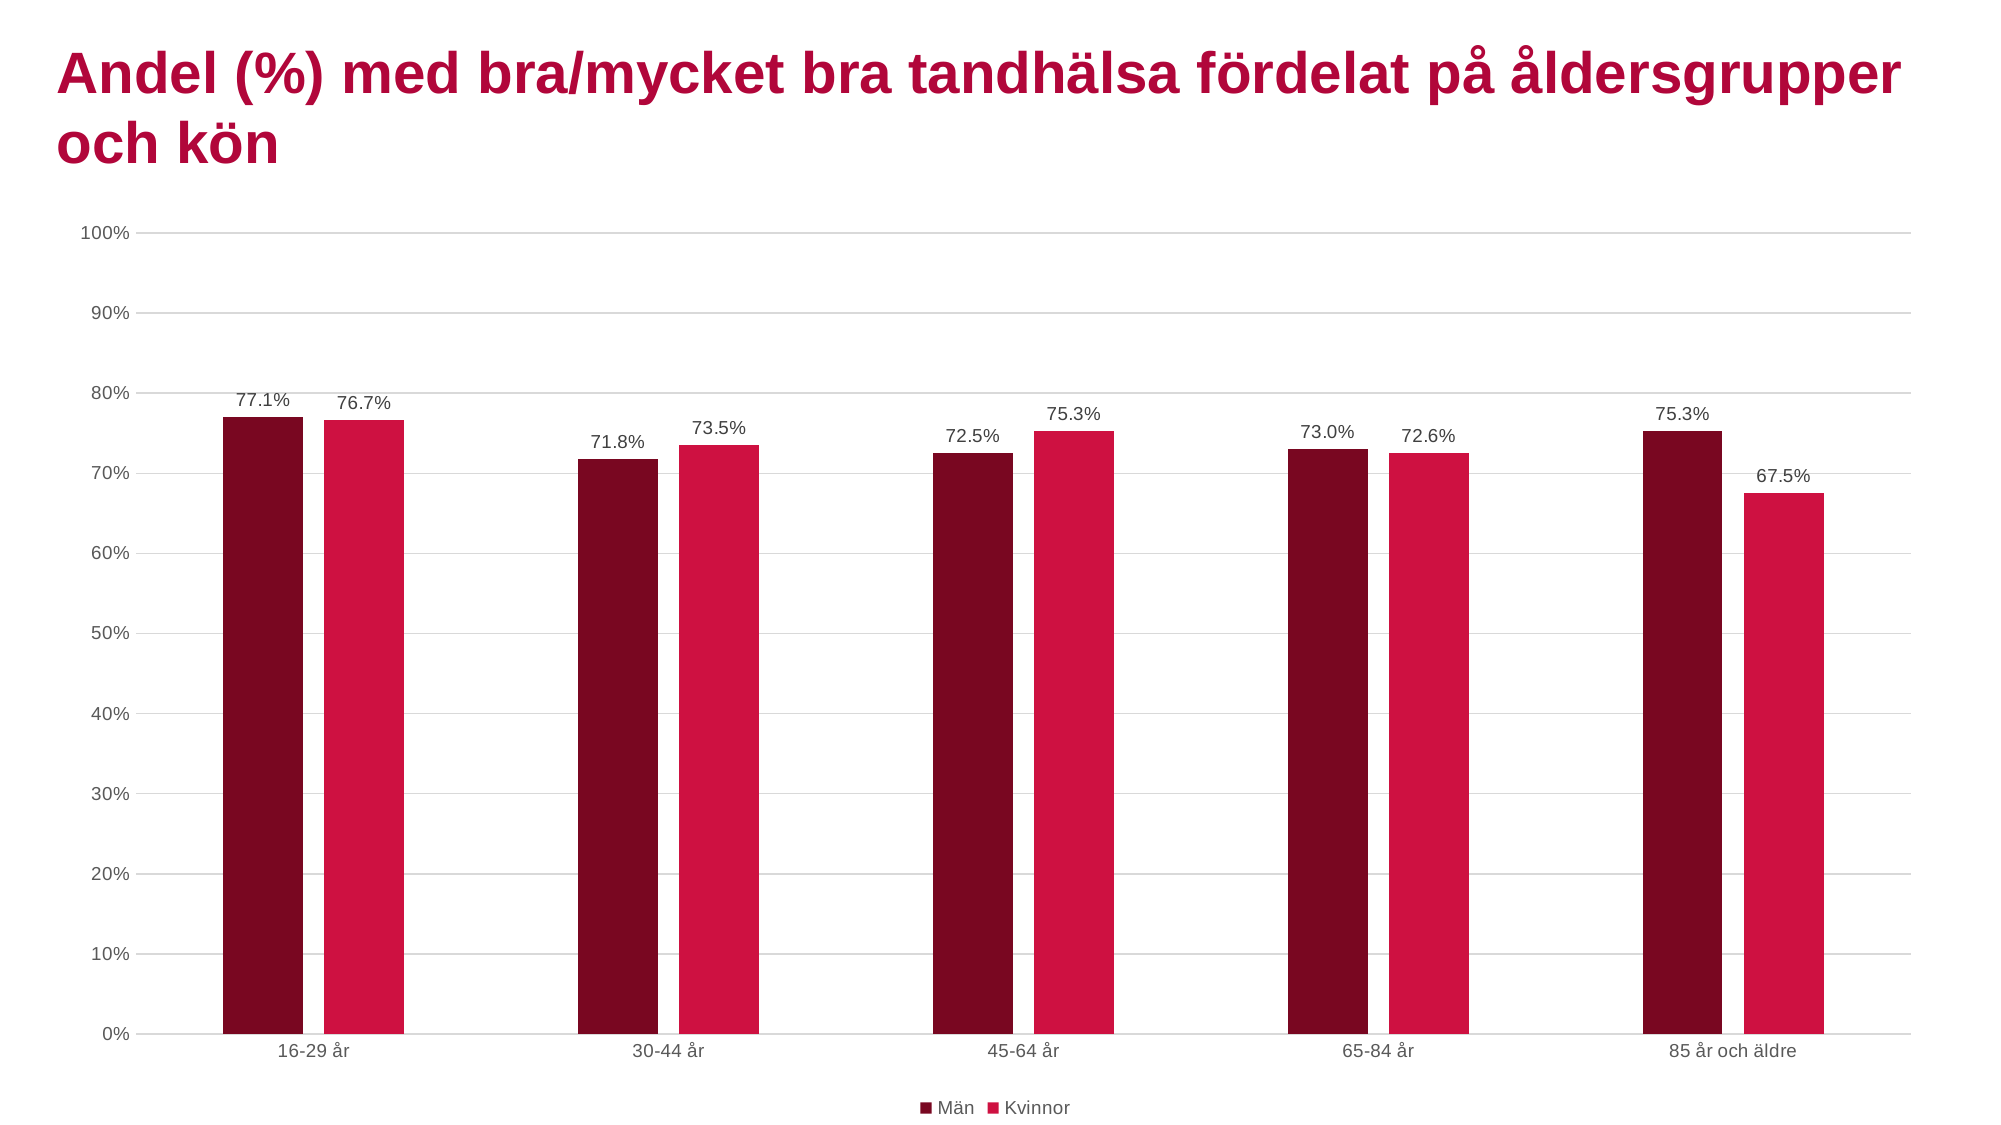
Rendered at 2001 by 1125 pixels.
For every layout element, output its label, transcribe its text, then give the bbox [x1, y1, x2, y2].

chart [42, 203, 1949, 1125]
text_box Andel (%) med bra/mycket bra tandhälsa fördelat på åldersgrupper och kön [42, 28, 1927, 183]
